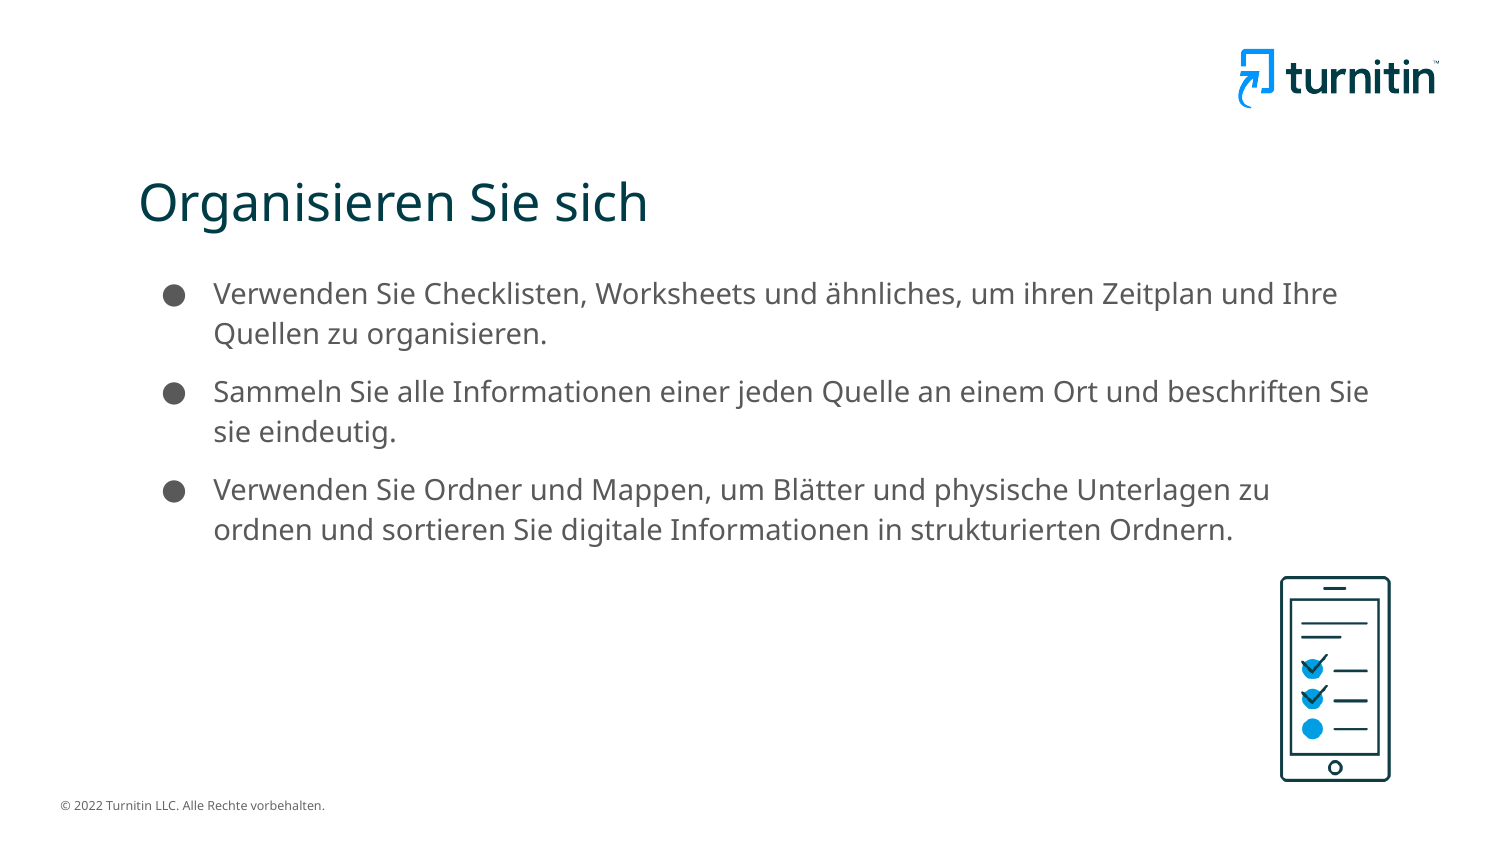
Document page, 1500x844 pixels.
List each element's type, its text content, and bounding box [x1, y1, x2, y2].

text_box Verwenden Sie Checklisten, Worksheets und ähnliches, um ihren Zeitplan und Ihre Quellen zu organisieren. Sammeln Sie alle Informationen einer jeden Quelle an einem Ort und beschriften Sie sie eindeutig. Verwenden Sie Ordner und Mappen, um Blätter und physische Unterlagen zu ordnen und sortieren Sie digitale Informationen in strukturierten Ordnern. [123, 255, 1393, 778]
text_box © 2022 Turnitin LLC. Alle Rechte vorbehalten. [45, 782, 375, 821]
picture [1229, 30, 1447, 127]
text_box Organisieren Sie sich [123, 145, 1156, 227]
picture [1229, 568, 1434, 790]
